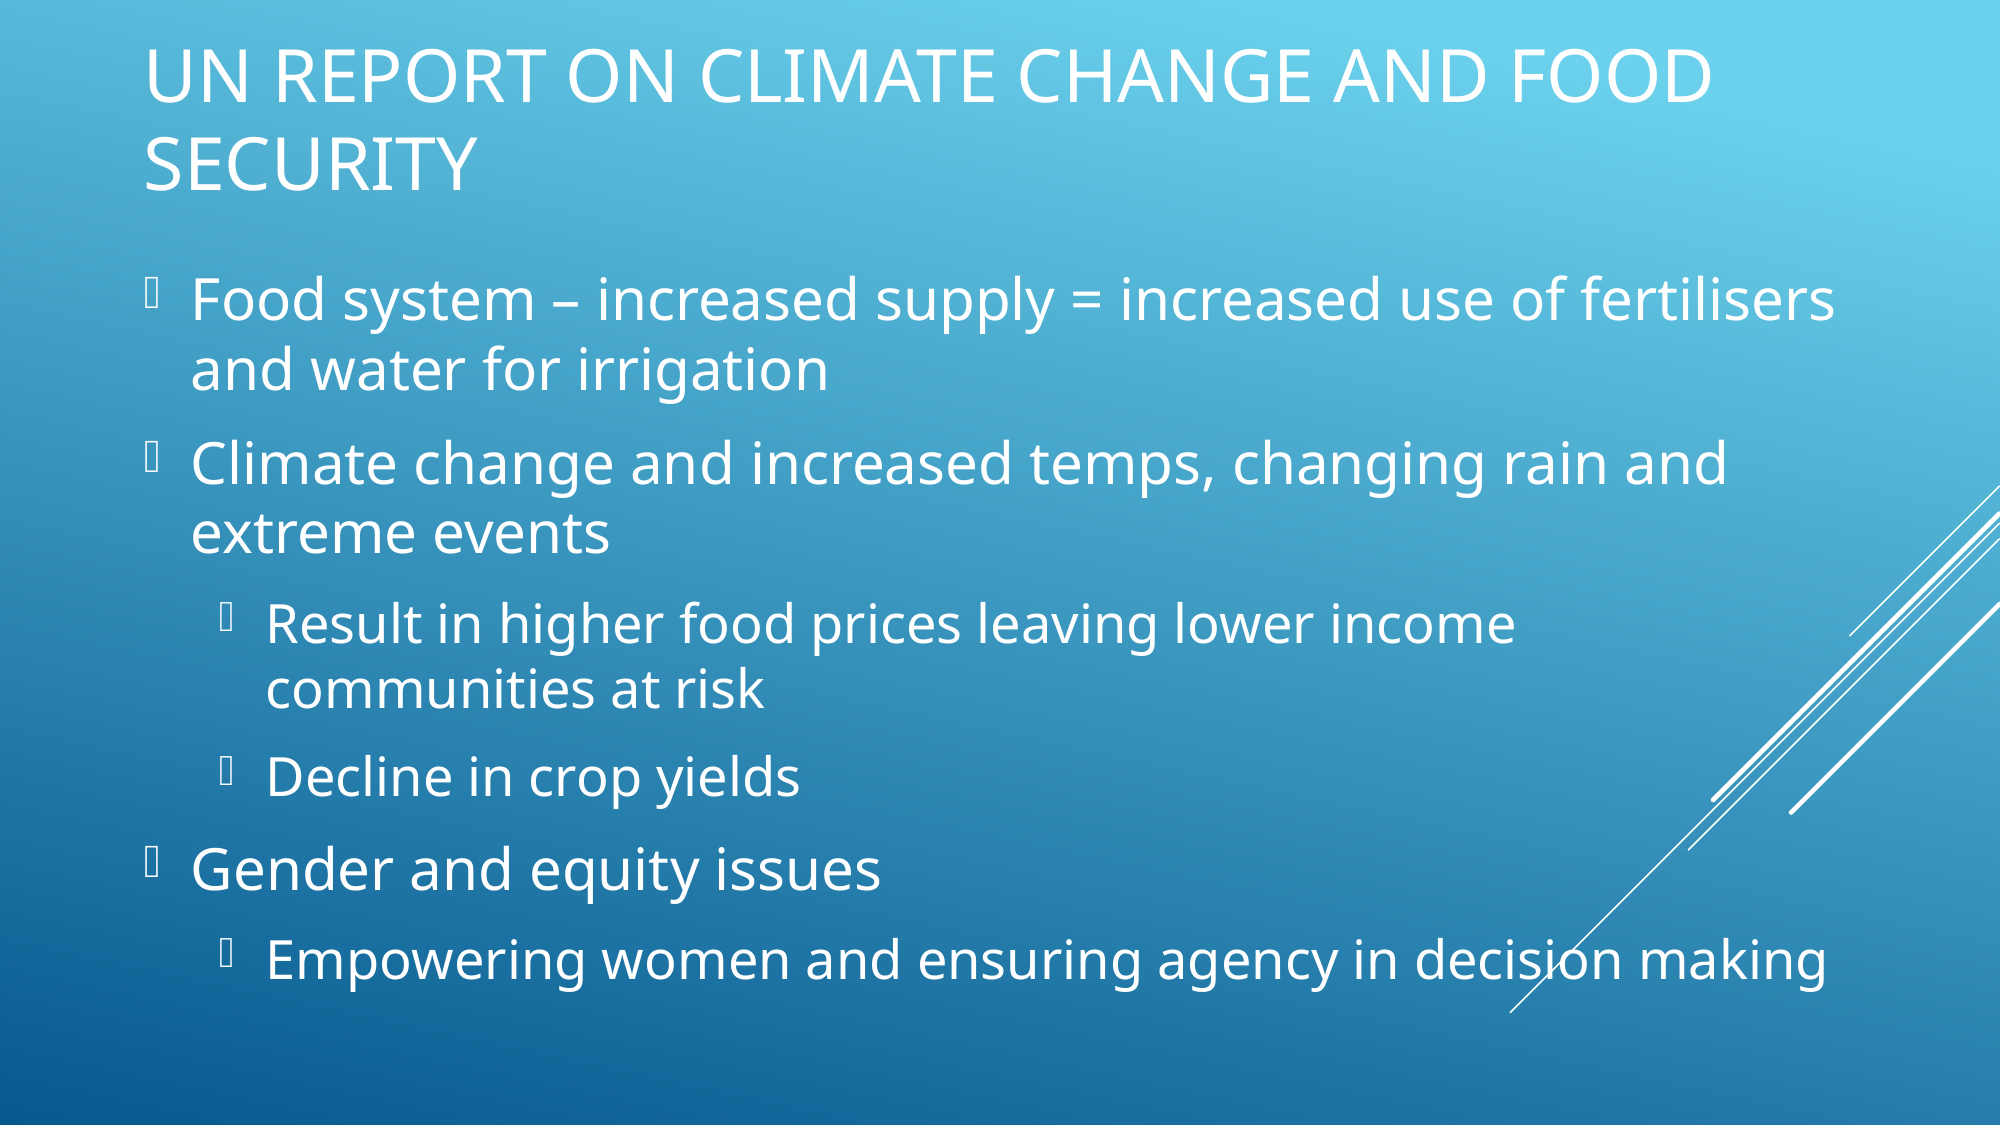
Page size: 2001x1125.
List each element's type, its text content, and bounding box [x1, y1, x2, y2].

list Food system – increased supply = increased use of fertilisers and water for irrigation Climate change and increased temps, changing rain and extreme events Result in higher food prices leaving lower income communities at risk Decline in crop yields Gender and equity issues Empowering women and ensuring agency in decision making [128, 185, 1871, 1067]
title UN report on climate change and food security [128, 20, 1955, 213]
